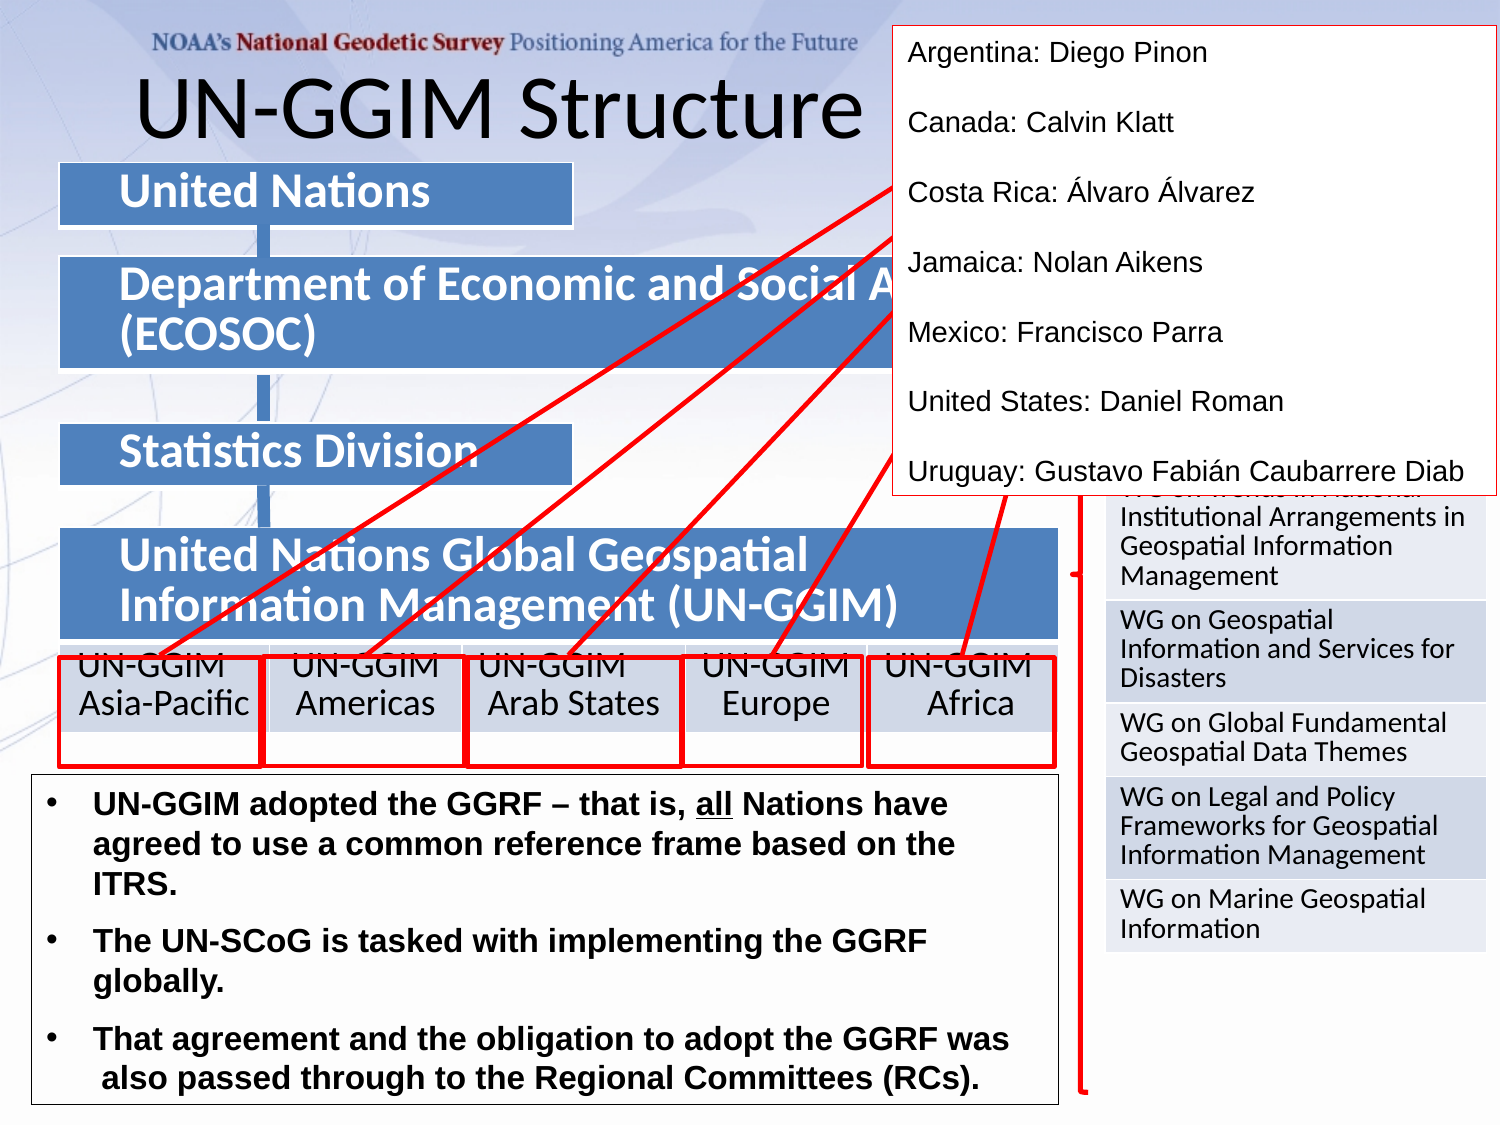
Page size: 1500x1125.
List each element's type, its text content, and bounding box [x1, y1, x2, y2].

text_box [1079, 667, 1089, 1094]
text_box [465, 666, 683, 769]
table_cell WG on Geospatial Information and Services for Disasters [1106, 601, 1486, 702]
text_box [567, 88, 1106, 656]
text_box [680, 667, 864, 768]
text_box UN-GGIM adopted the GGRF – that is, all Nations have agreed to use a common reference frame based on the ITRS. The UN-SCoG is tasked with implementing the GGRF globally. That agreement and the obligation to adopt the GGRF was also passed through to the Regional Committees (RCs). [31, 774, 1059, 1105]
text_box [363, 69, 1106, 658]
table_cell WG on Marine Geospatial Information [1106, 880, 1486, 952]
table_header United Nations [60, 163, 154, 225]
text_box Argentina: Diego Pinon Canada: Calvin Klatt Costa Rica: Álvaro Álvarez Jamaica: Nolan Aikens Mexico: Francisco Parra United States: Daniel Roman Uruguay: Gustavo Fabián Caubarrere Diab [892, 25, 1497, 496]
text_box [261, 664, 465, 768]
table_cell WG on Legal and Policy Frameworks for Geospatial Information Management [1106, 777, 1486, 879]
picture [0, 0, 1500, 1125]
table_header Department of Economic and Social Affairs (ECOSOC) [60, 257, 154, 368]
table_header Statistics Division [60, 424, 154, 485]
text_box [771, 105, 1106, 656]
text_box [960, 134, 1106, 658]
table_header United Nations Global Geospatial Information Management (UN-GGIM) [60, 528, 154, 639]
table_cell WG on Trends in National Institutional Arrangements in Geospatial Information Management [1112, 496, 1486, 599]
table_cell UN-GGIM Asia-Pacific [60, 645, 154, 656]
table_cell WG on Global Fundamental Geospatial Data Themes [1106, 704, 1486, 776]
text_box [159, 52, 1106, 656]
text_box [866, 667, 1056, 769]
text_box [57, 656, 262, 769]
title UN-GGIM Structure [0, 8, 1175, 196]
